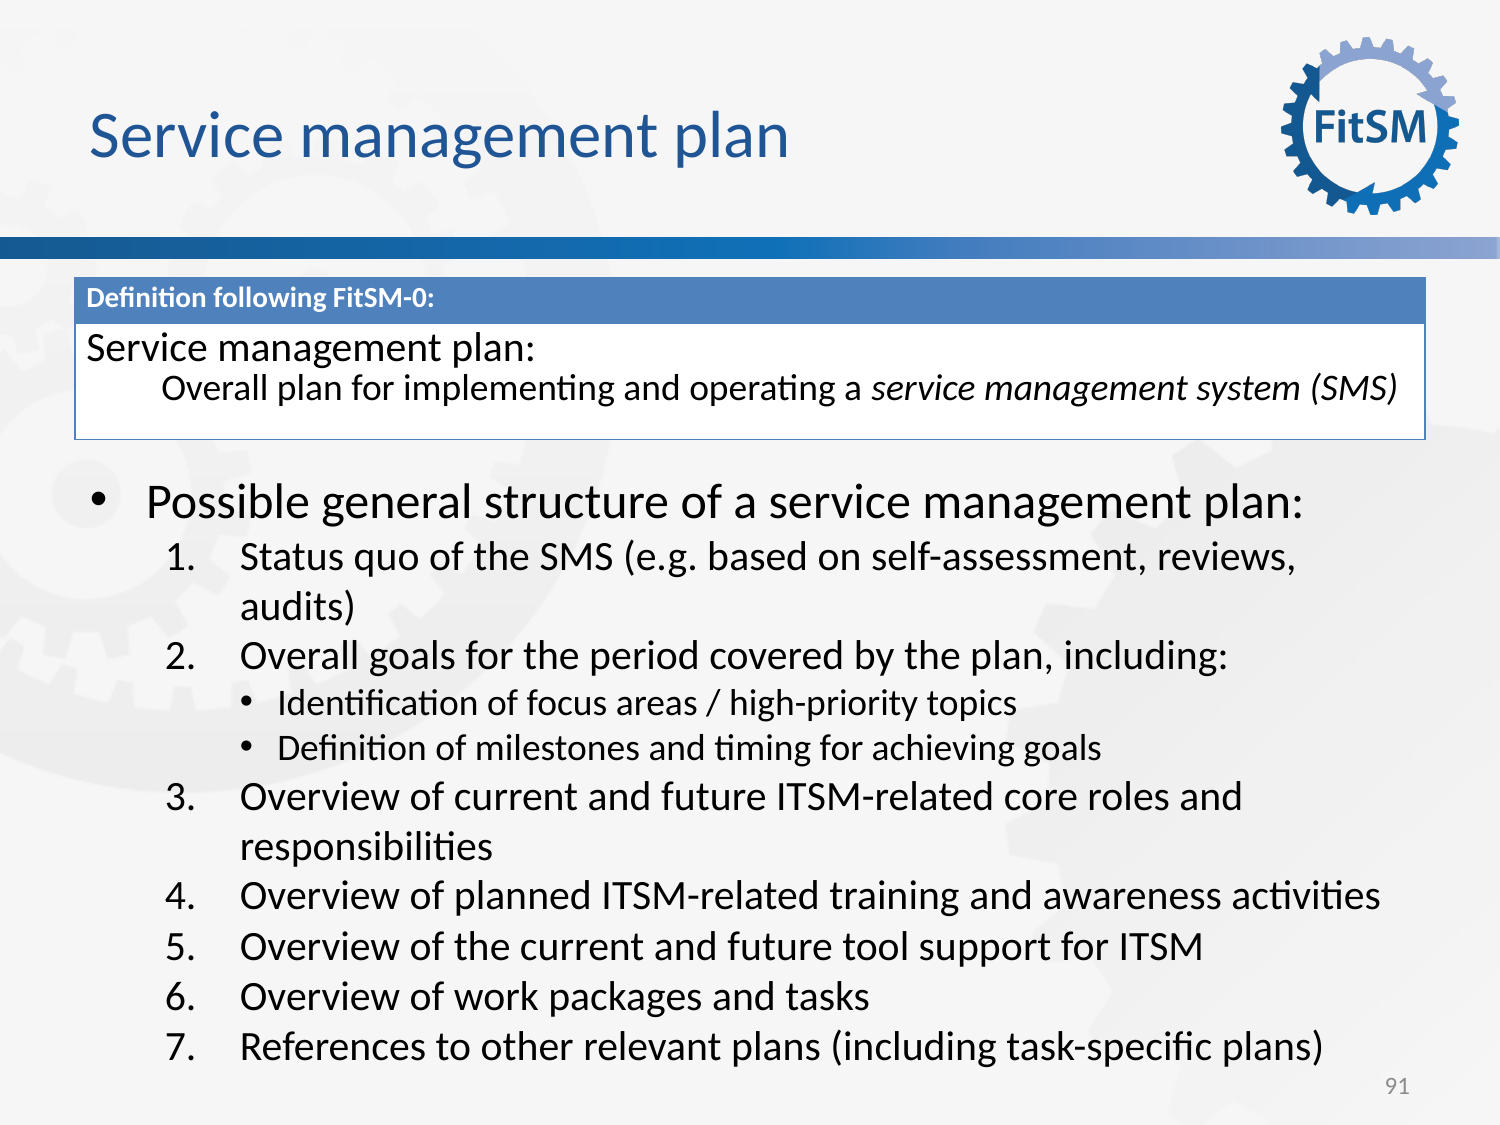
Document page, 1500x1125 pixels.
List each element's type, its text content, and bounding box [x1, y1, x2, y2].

table_cell Service management plan: Overall plan for implementing and operating a service management system (SMS) [76, 324, 1424, 439]
table_header Definition following FitSM-0: [76, 279, 1424, 322]
text_box Possible general structure of a service management plan: Status quo of the SMS (e.g. based on self-assessment, reviews, audits) Overall goals for the period covered by the plan, including: Identification of focus areas / high-priority topics Definition of milestones and timing for achieving goals Overview of current and future ITSM-related core roles and responsibilities Overview of planned ITSM-related training and awareness activities Overview of the current and future tool support for ITSM Overview of work packages and tasks References to other relevant plans (including task-specific plans) [75, 460, 1425, 1038]
picture [0, 0, 1500, 1125]
text_box 91 [1074, 1054, 1425, 1115]
text_box Service management plan [74, 45, 1282, 217]
